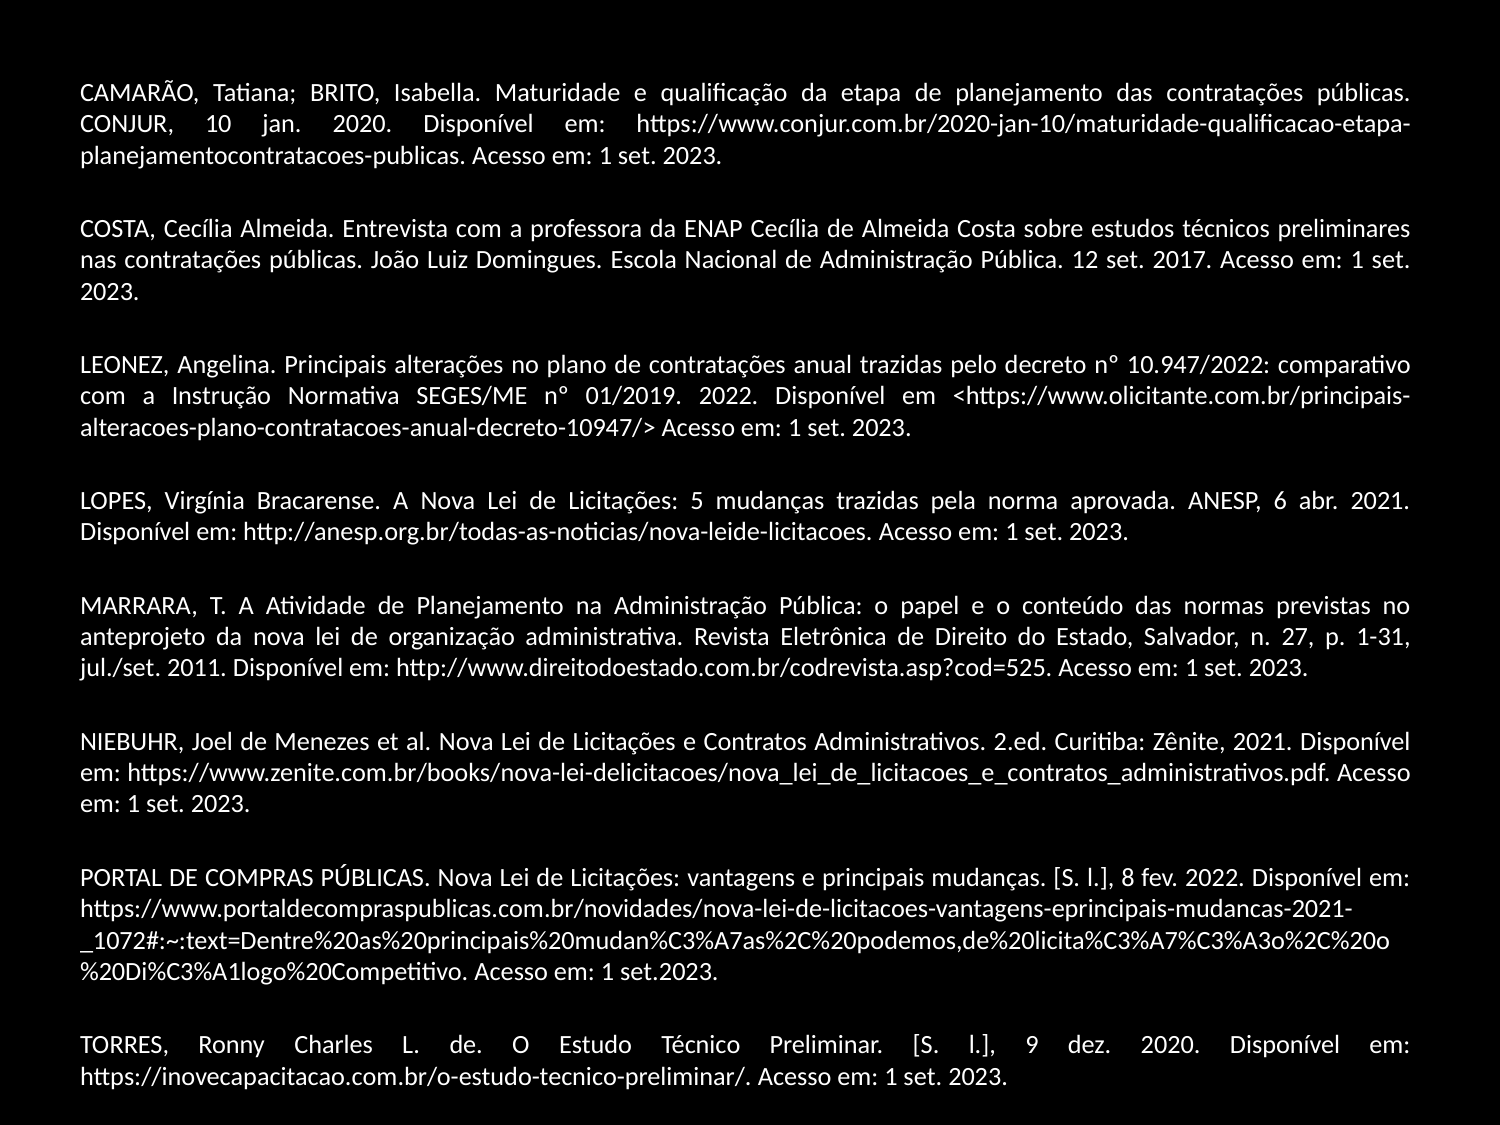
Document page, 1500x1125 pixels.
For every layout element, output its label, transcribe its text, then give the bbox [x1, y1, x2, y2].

list CAMARÃO, Tatiana; BRITO, Isabella. Maturidade e qualificação da etapa de planejamento das contratações públicas. CONJUR, 10 jan. 2020. Disponível em: https://www.conjur.com.br/2020-jan-10/maturidade-qualificacao-etapa-planejamentocontratacoes-publicas. Acesso em: 1 set. 2023. COSTA, Cecília Almeida. Entrevista com a professora da ENAP Cecília de Almeida Costa sobre estudos técnicos preliminares nas contratações públicas. João Luiz Domingues. Escola Nacional de Administração Pública. 12 set. 2017. Acesso em: 1 set. 2023. LEONEZ, Angelina. Principais alterações no plano de contratações anual trazidas pelo decreto nº 10.947/2022: comparativo com a Instrução Normativa SEGES/ME nº 01/2019. 2022. Disponível em <https://www.olicitante.com.br/principais-alteracoes-plano-contratacoes-anual-decreto-10947/> Acesso em: 1 set. 2023. LOPES, Virgínia Bracarense. A Nova Lei de Licitações: 5 mudanças trazidas pela norma aprovada. ANESP, 6 abr. 2021. Disponível em: http://anesp.org.br/todas-as-noticias/nova-leide-licitacoes. Acesso em: 1 set. 2023. MARRARA, T. A Atividade de Planejamento na Administração Pública: o papel e o conteúdo das normas previstas no anteprojeto da nova lei de organização administrativa. Revista Eletrônica de Direito do Estado, Salvador, n. 27, p. 1-31, jul./set. 2011. Disponível em: http://www.direitodoestado.com.br/codrevista.asp?cod=525. Acesso em: 1 set. 2023. NIEBUHR, Joel de Menezes et al. Nova Lei de Licitações e Contratos Administrativos. 2.ed. Curitiba: Zênite, 2021. Disponível em: https://www.zenite.com.br/books/nova-lei-delicitacoes/nova_lei_de_licitacoes_e_contratos_administrativos.pdf. Acesso em: 1 set. 2023. PORTAL DE COMPRAS PÚBLICAS. Nova Lei de Licitações: vantagens e principais mudanças. [S. l.], 8 fev. 2022. Disponível em: https://www.portaldecompraspublicas.com.br/novidades/nova-lei-de-licitacoes-vantagens-eprincipais-mudancas-2021-_1072#:~:text=Dentre%20as%20principais%20mudan%C3%A7as%2C%20podemos,de%20licita%C3%A7%C3%A3o%2C%20o%20Di%C3%A1logo%20Competitivo. Acesso em: 1 set.2023. TORRES, Ronny Charles L. de. O Estudo Técnico Preliminar. [S. l.], 9 dez. 2020. Disponível em: https://inovecapacitacao.com.br/o-estudo-tecnico-preliminar/. Acesso em: 1 set. 2023. [64, 30, 1425, 1125]
